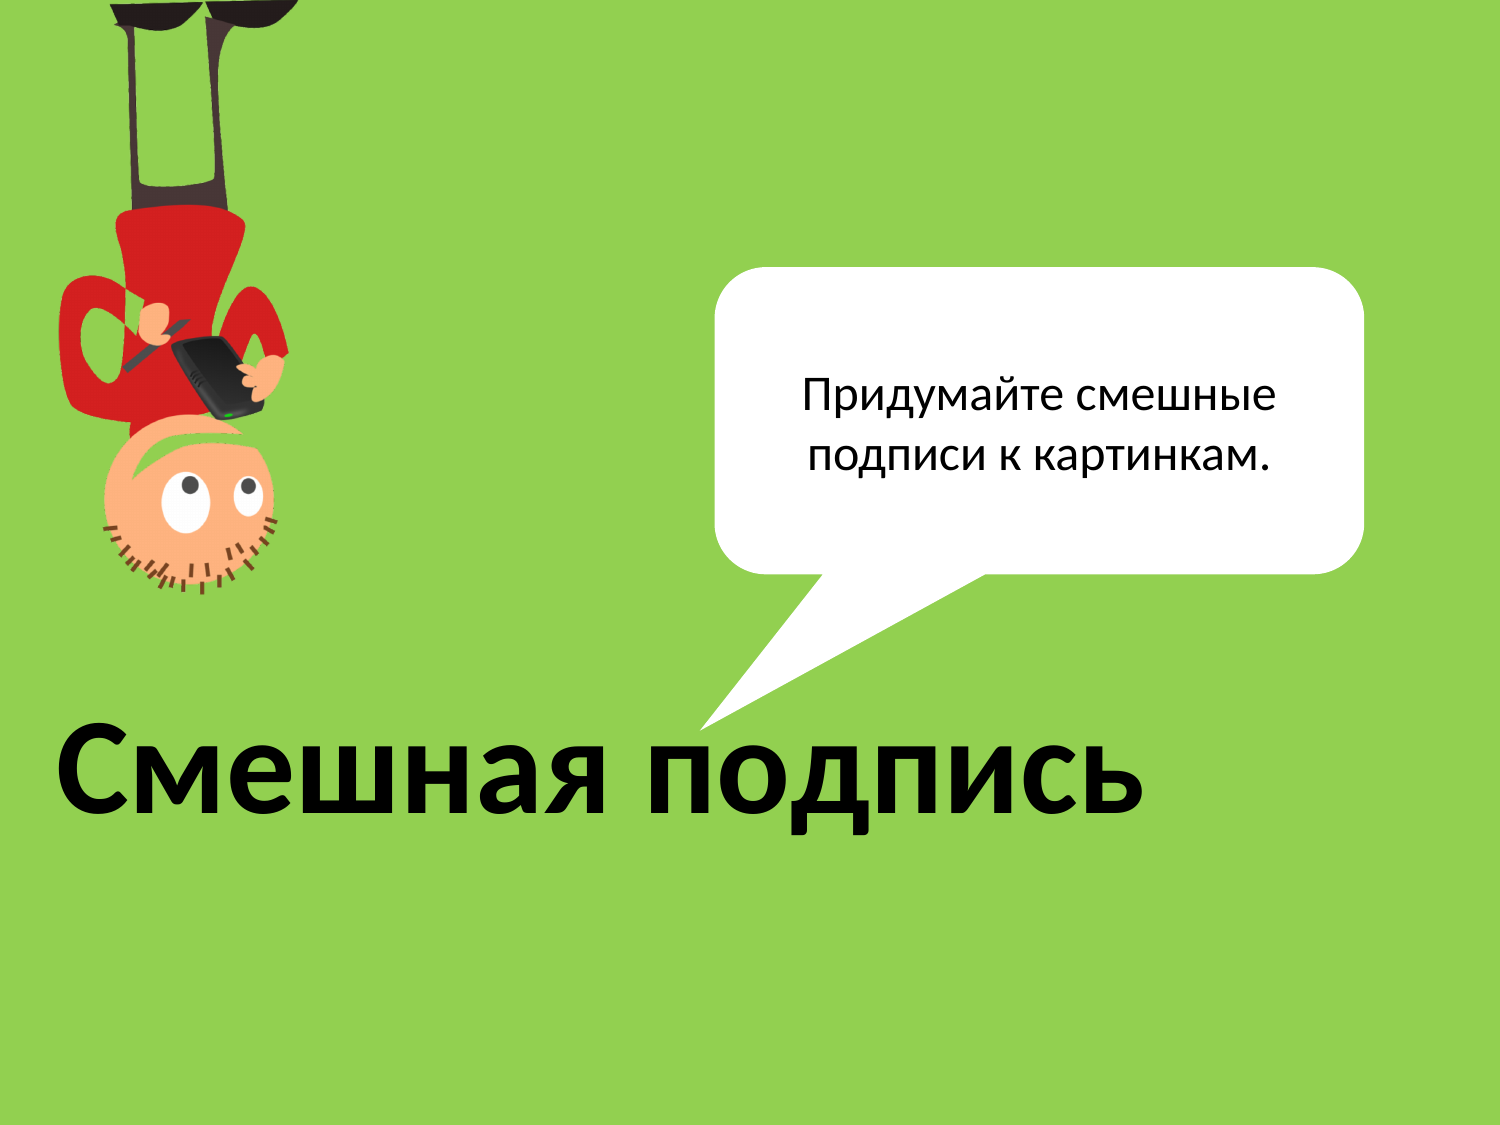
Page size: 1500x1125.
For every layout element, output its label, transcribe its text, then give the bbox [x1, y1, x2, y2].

text_box Придумайте смешные подписи к картинкам. [712, 265, 1367, 668]
picture [29, 0, 328, 596]
text_box Смешная подпись [41, 668, 1306, 849]
